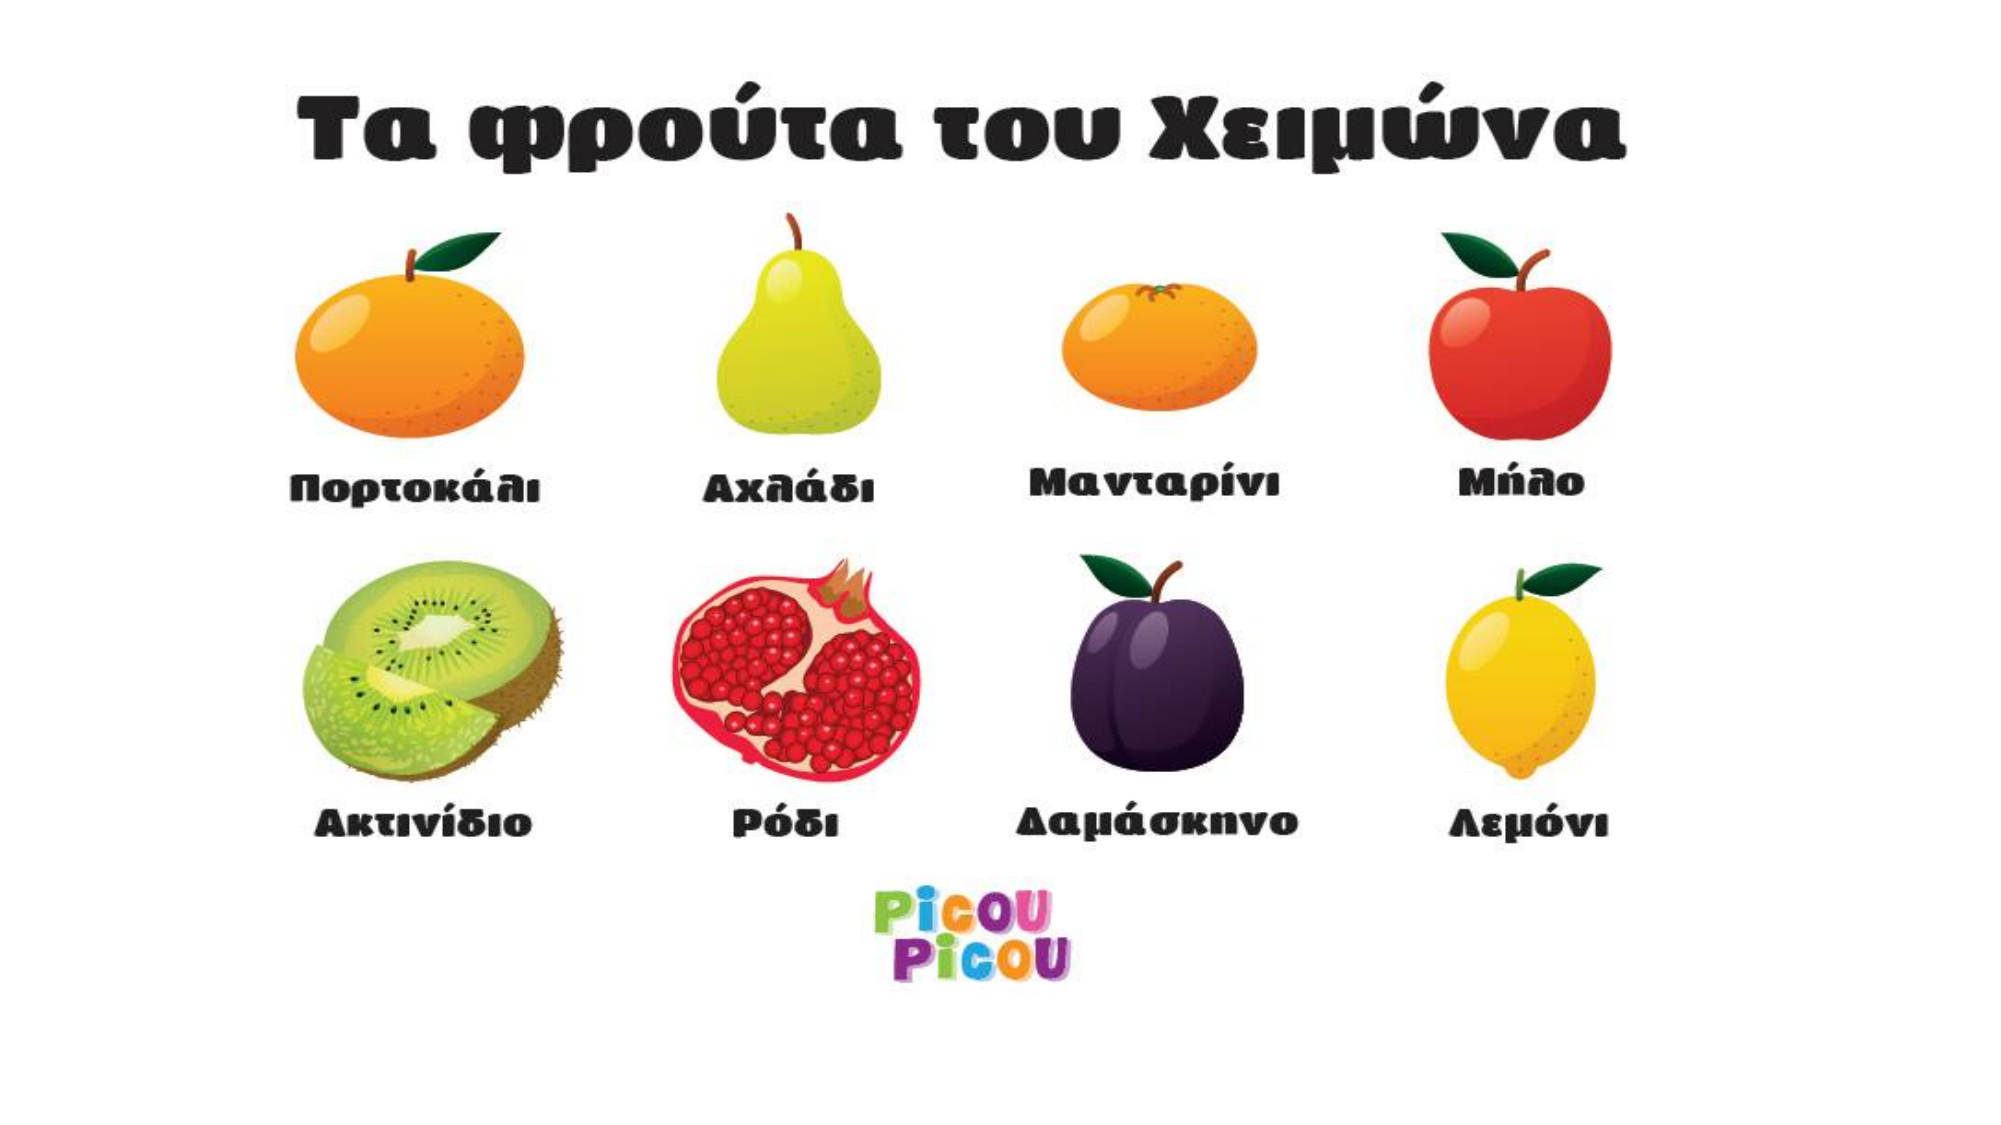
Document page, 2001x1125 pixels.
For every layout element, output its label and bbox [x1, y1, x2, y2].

list [198, 46, 1749, 1014]
